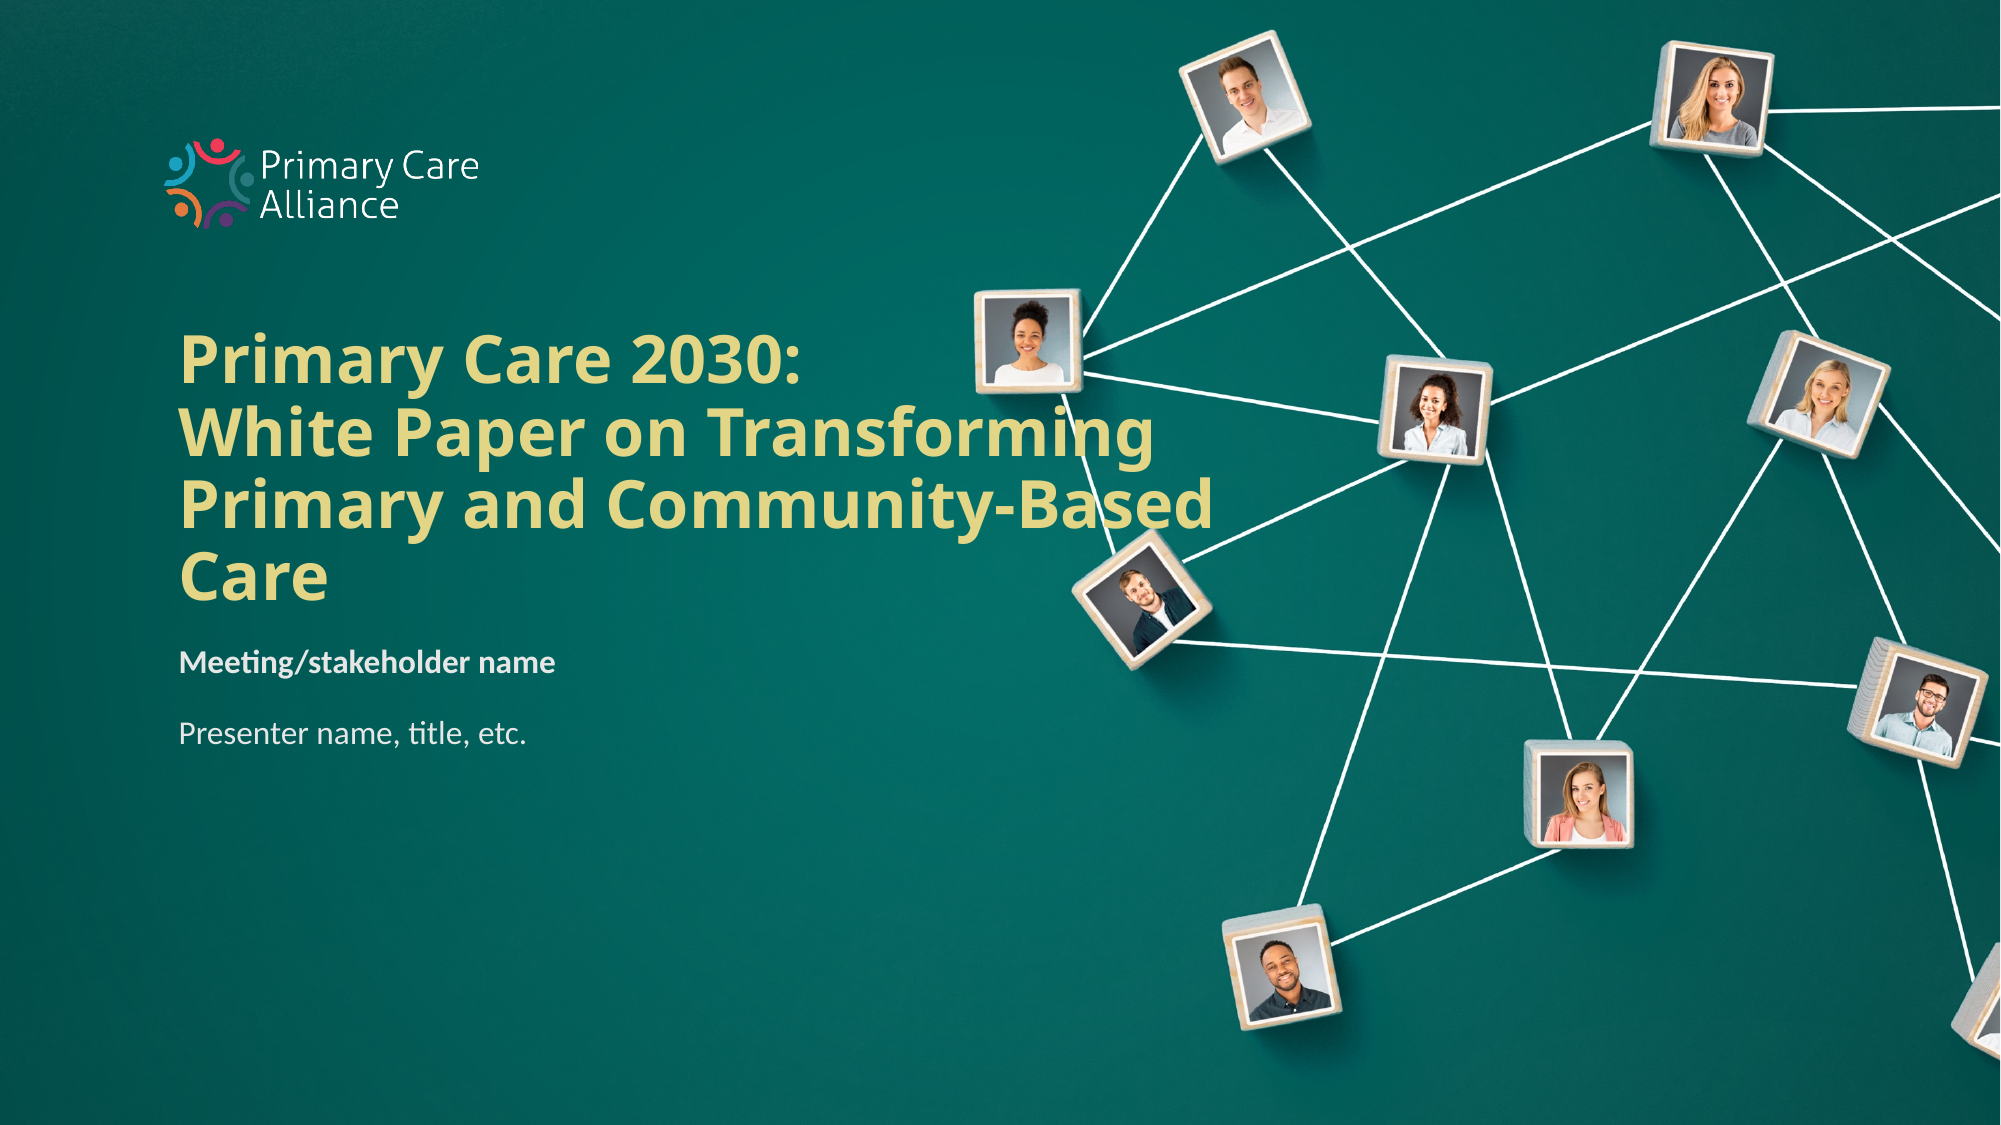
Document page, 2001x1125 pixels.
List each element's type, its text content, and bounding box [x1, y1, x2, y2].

title Primary Care 2030: White Paper on Transforming Primary and Community-Based Care [163, 230, 2000, 623]
picture [0, 0, 2001, 1125]
subtitle Meeting/stakeholder name Presenter name, title, etc. [163, 637, 1750, 909]
